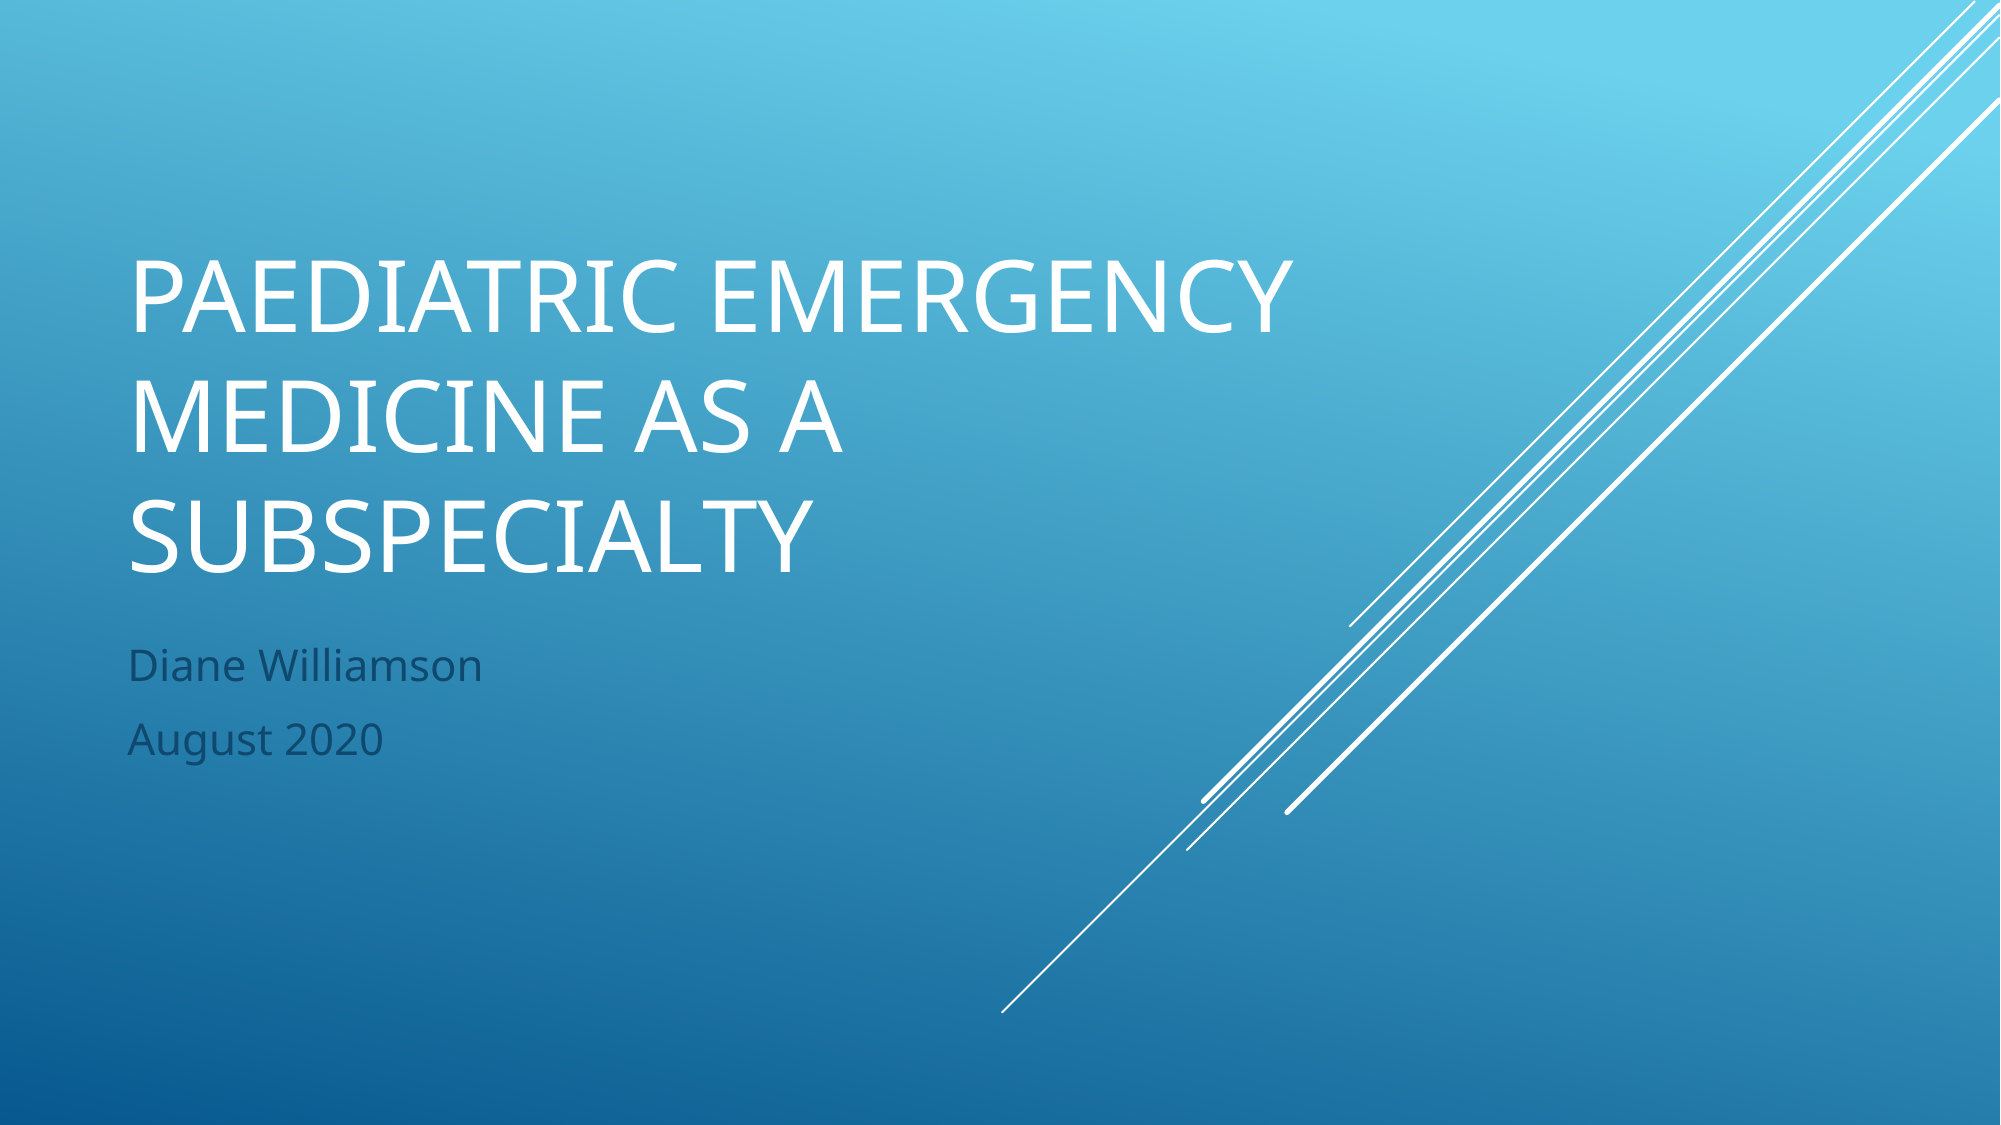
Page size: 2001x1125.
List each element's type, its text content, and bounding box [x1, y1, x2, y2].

subtitle Diane Williamson August 2020 [112, 630, 1163, 950]
title Paediatric Emergency Medicine as a subspecialty [112, 112, 1425, 600]
